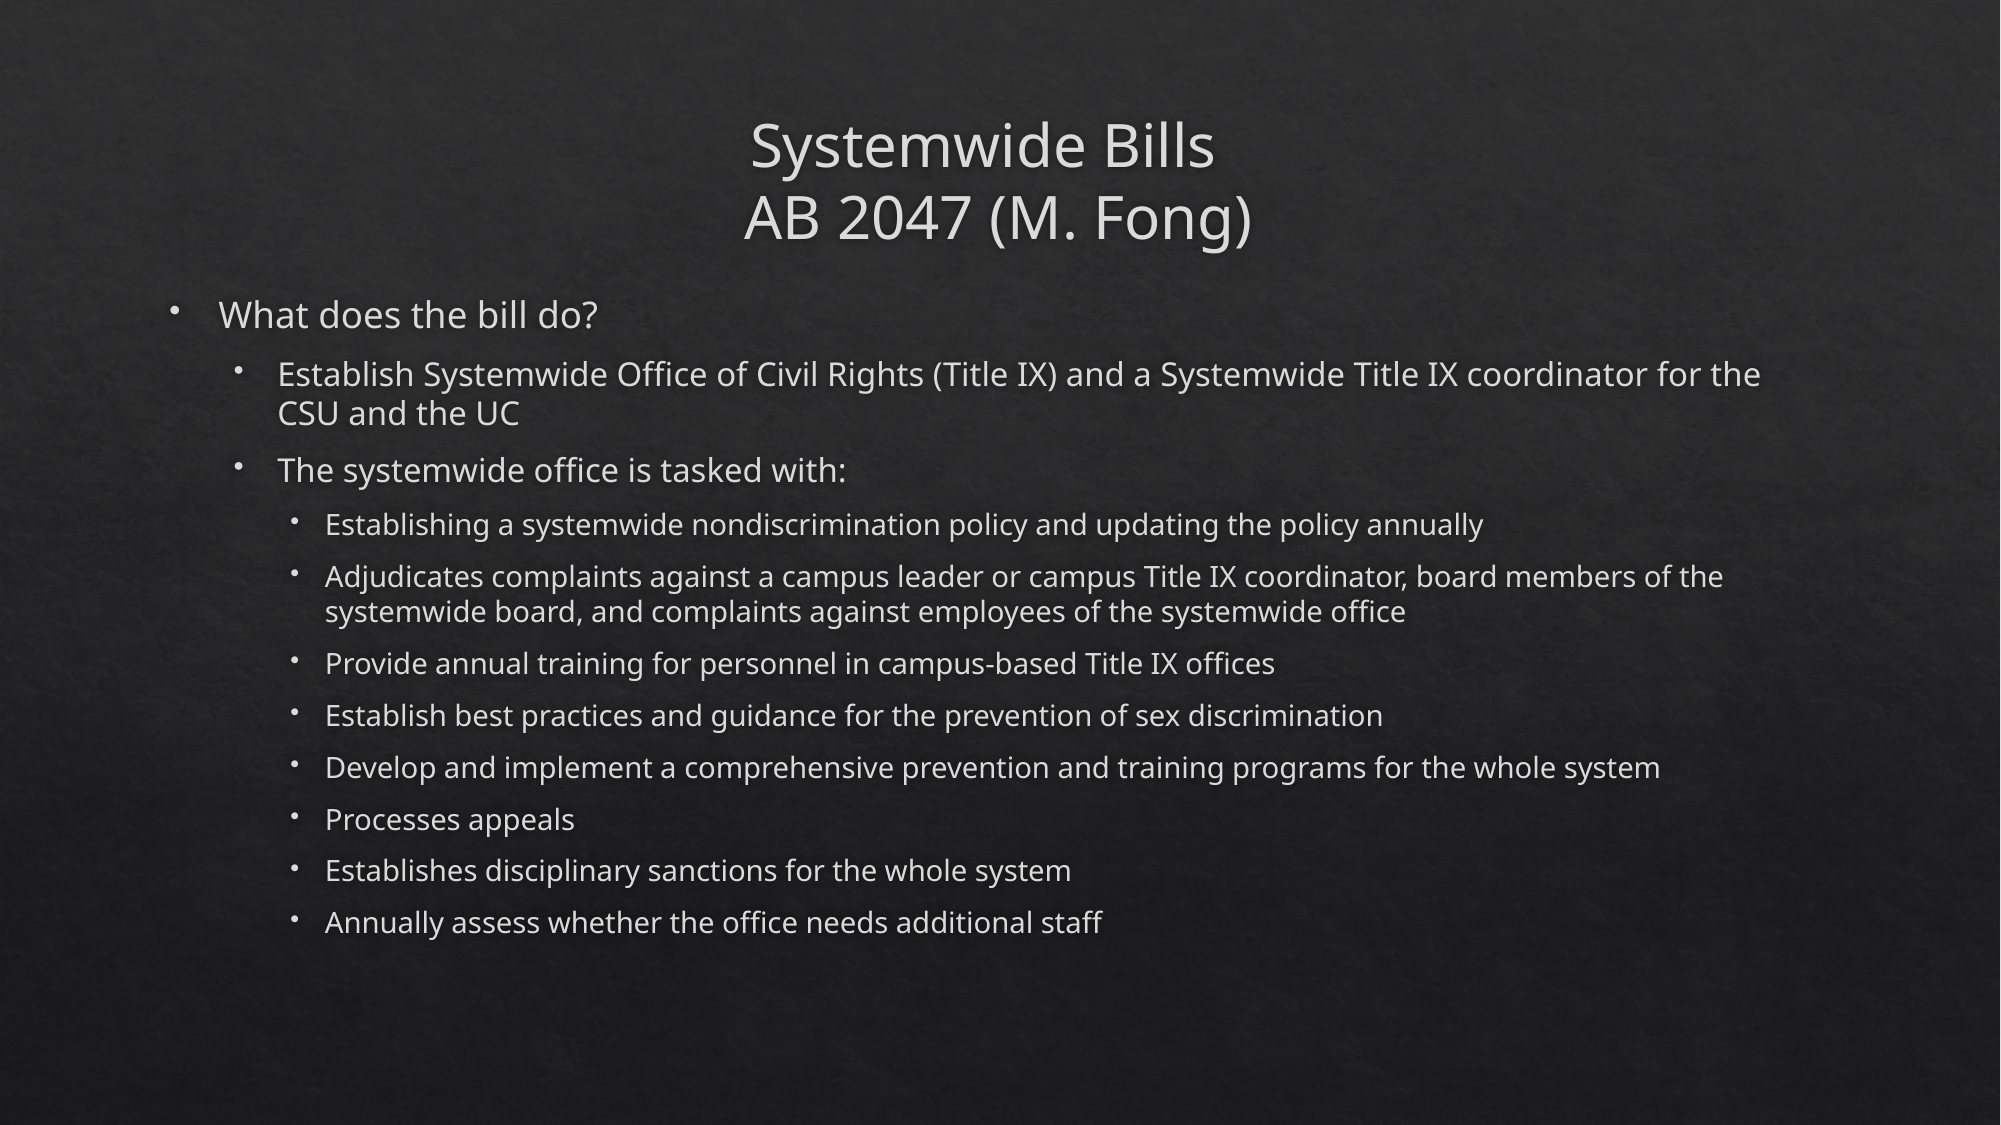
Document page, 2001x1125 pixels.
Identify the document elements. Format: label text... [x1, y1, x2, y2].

list What does the bill do? Establish Systemwide Office of Civil Rights (Title IX) and a Systemwide Title IX coordinator for the CSU and the UC The systemwide office is tasked with: Establishing a systemwide nondiscrimination policy and updating the policy annually Adjudicates complaints against a campus leader or campus Title IX coordinator, board members of the systemwide board, and complaints against employees of the systemwide office Provide annual training for personnel in campus-based Title IX offices Establish best practices and guidance for the prevention of sex discrimination Develop and implement a comprehensive prevention and training programs for the whole system Processes appeals Establishes disciplinary sanctions for the whole system Annually assess whether the office needs additional staff [149, 284, 1849, 950]
title Systemwide Bills AB 2047 (M. Fong) [149, 99, 1849, 260]
